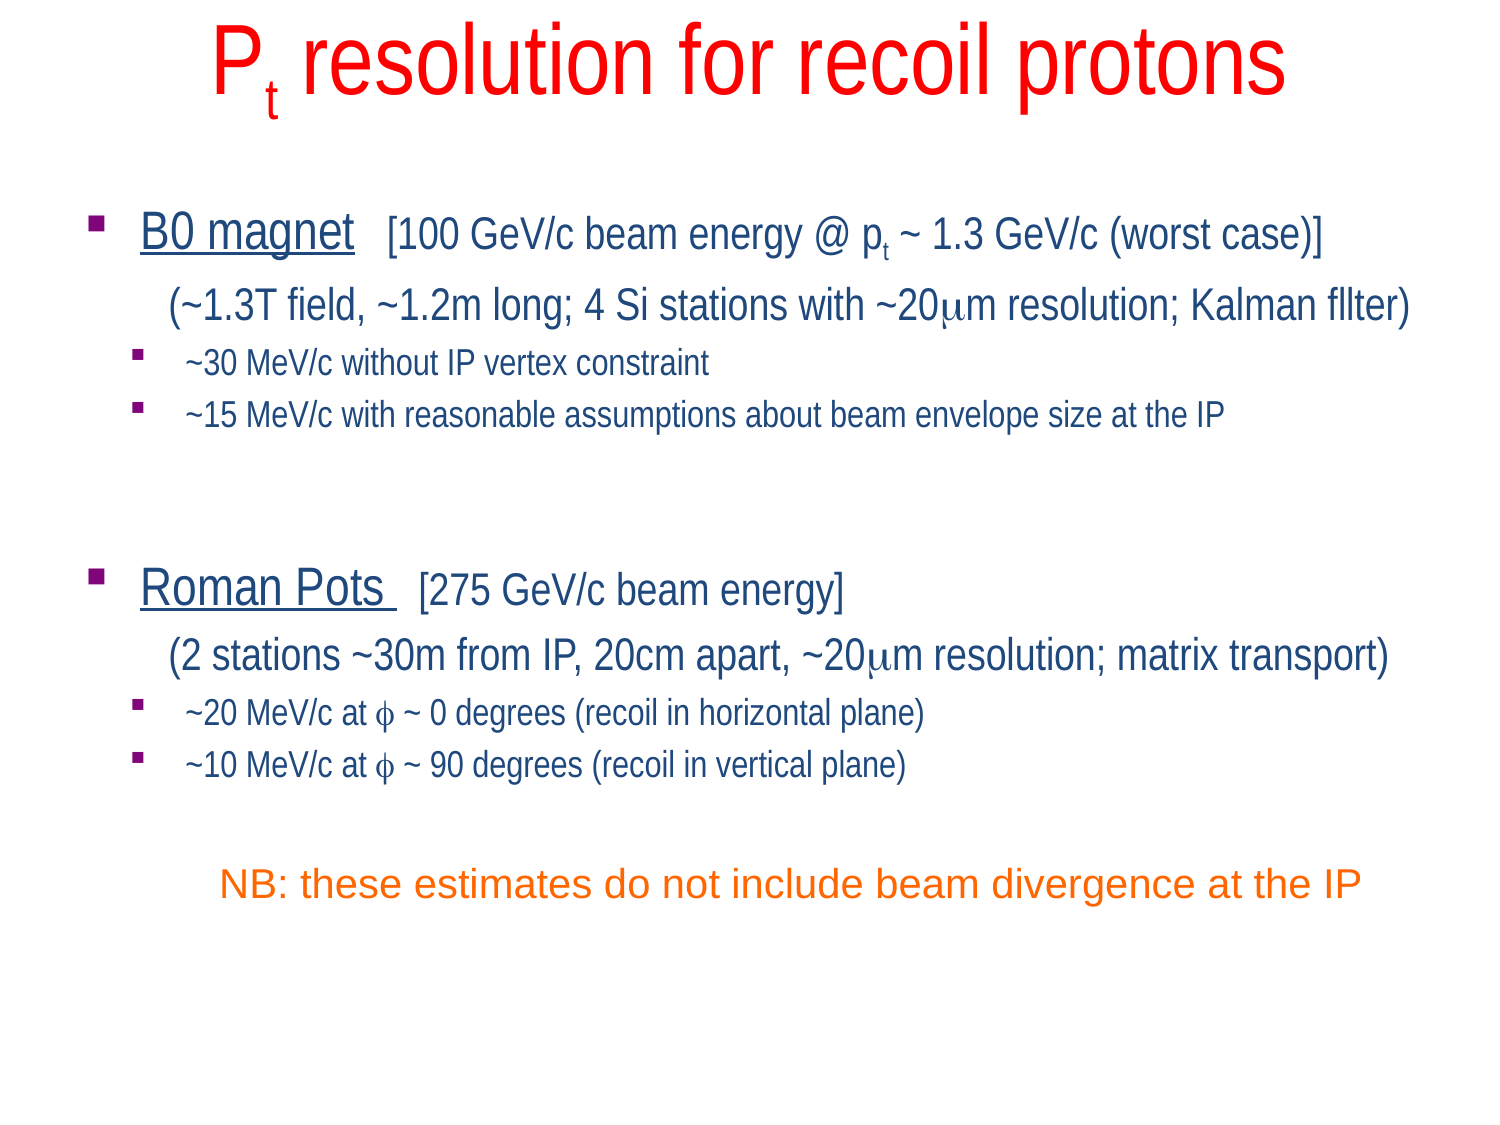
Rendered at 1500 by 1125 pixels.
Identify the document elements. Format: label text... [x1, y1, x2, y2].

title Pt resolution for recoil protons [0, 0, 1500, 125]
text_box NB: these estimates do not include beam divergence at the IP [204, 849, 1378, 915]
text_box B0 magnet [100 GeV/c beam energy @ pt ~ 1.3 GeV/c (worst case)] (~1.3T field, ~1.2m long; 4 Si stations with ~20mm resolution; Kalman fllter) ~30 MeV/c without IP vertex constraint ~15 MeV/c with reasonable assumptions about beam envelope size at the IP Roman Pots [275 GeV/c beam energy] (2 stations ~30m from IP, 20cm apart, ~20mm resolution; matrix transport) ~20 MeV/c at f ~ 0 degrees (recoil in horizontal plane) ~10 MeV/c at f ~ 90 degrees (recoil in vertical plane) [24, 187, 1500, 850]
